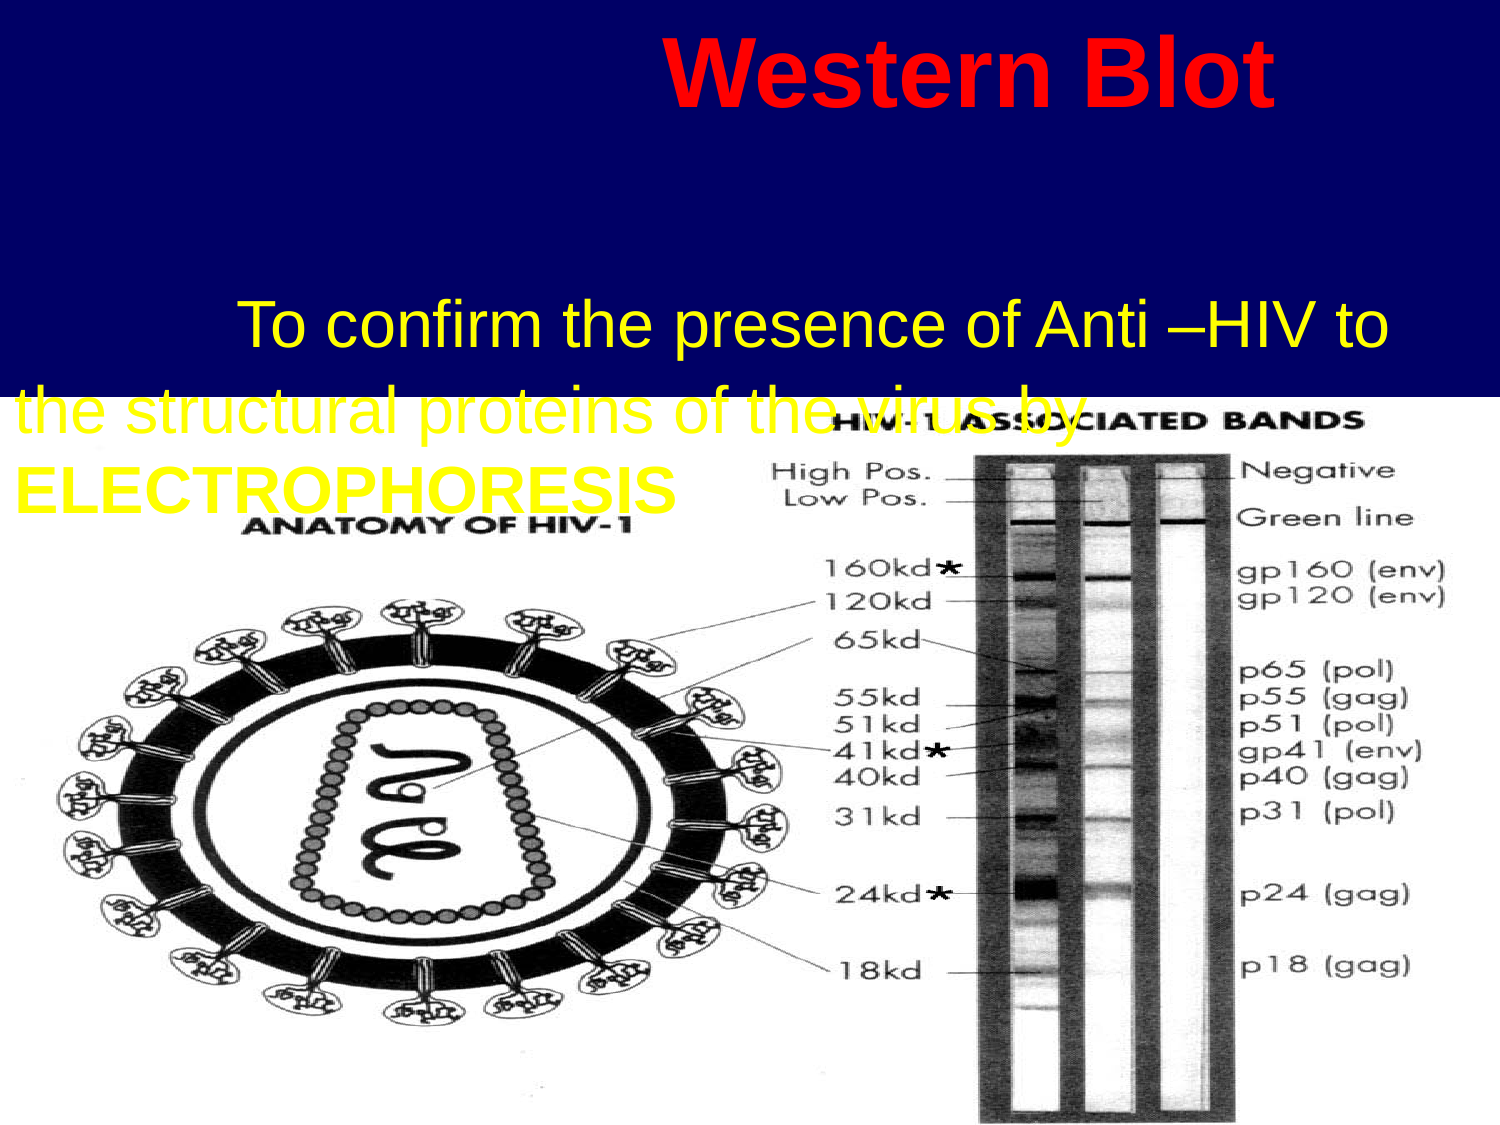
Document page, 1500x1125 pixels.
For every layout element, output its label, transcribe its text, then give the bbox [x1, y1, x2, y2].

text_box Western Blot To confirm the presence of Anti –HIV to the structural proteins of the virus by ELECTROPHORESIS [0, 0, 1500, 396]
picture [0, 396, 1500, 1125]
